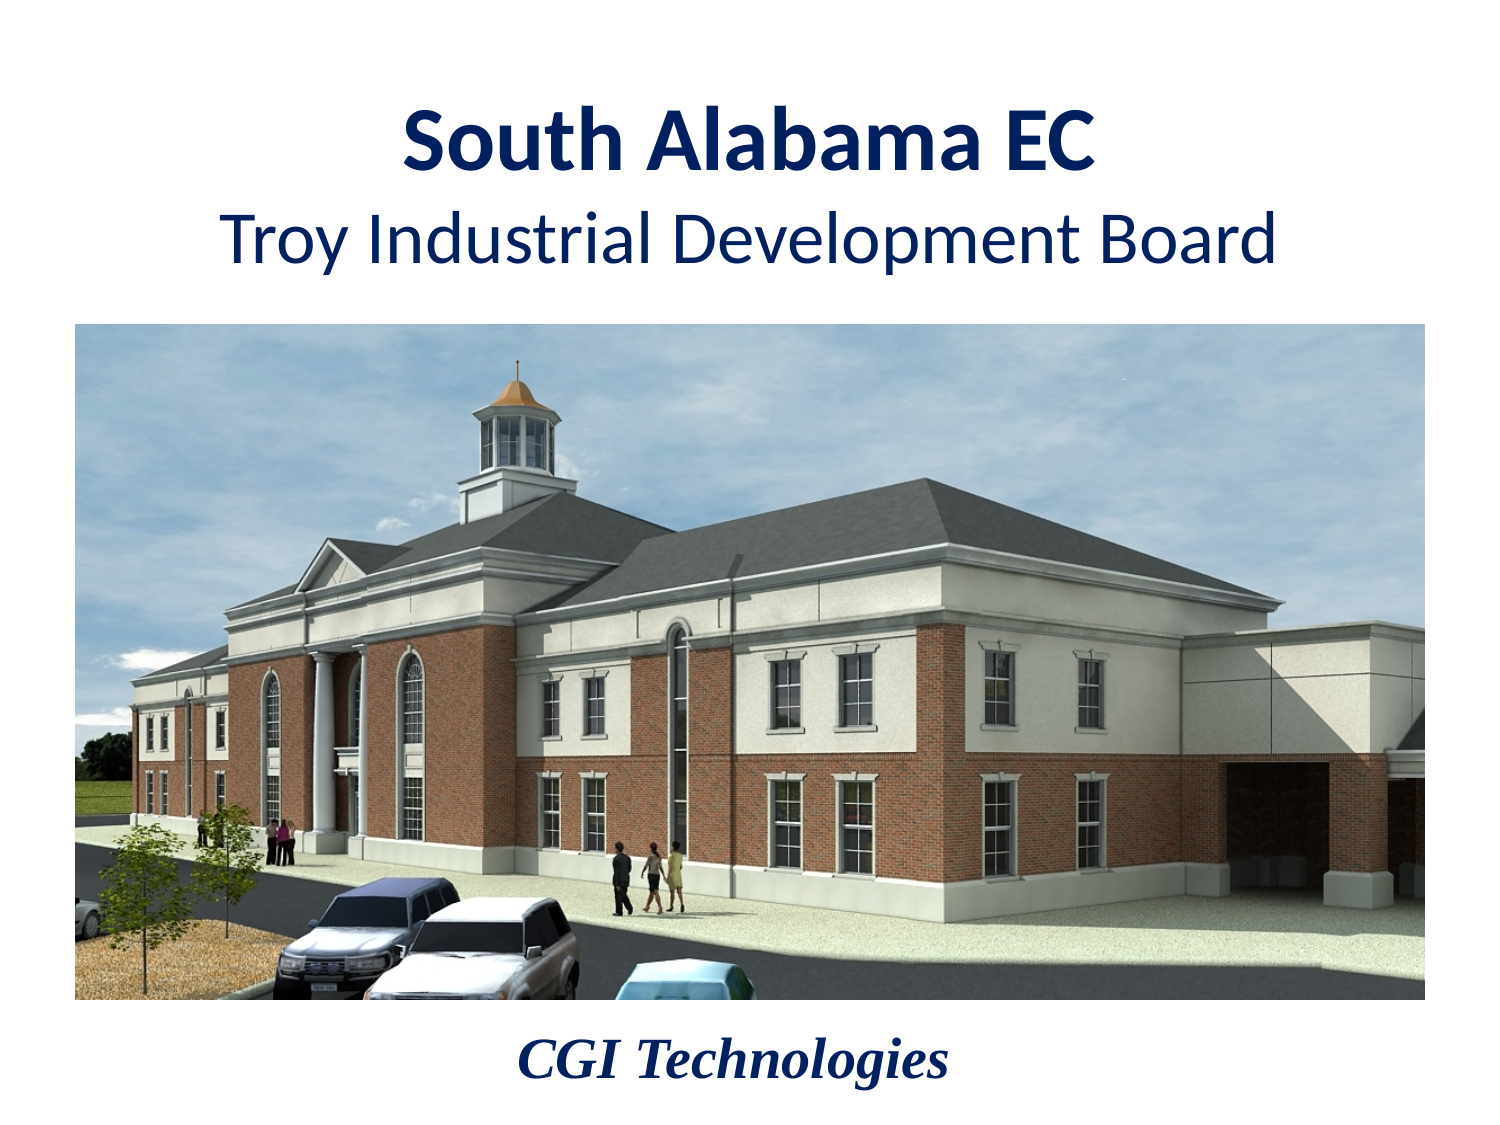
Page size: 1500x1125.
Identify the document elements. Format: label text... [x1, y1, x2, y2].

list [74, 324, 1426, 1001]
text_box CGI Technologies [502, 1012, 966, 1098]
title South Alabama EC Troy Industrial Development Board [75, 45, 1425, 313]
